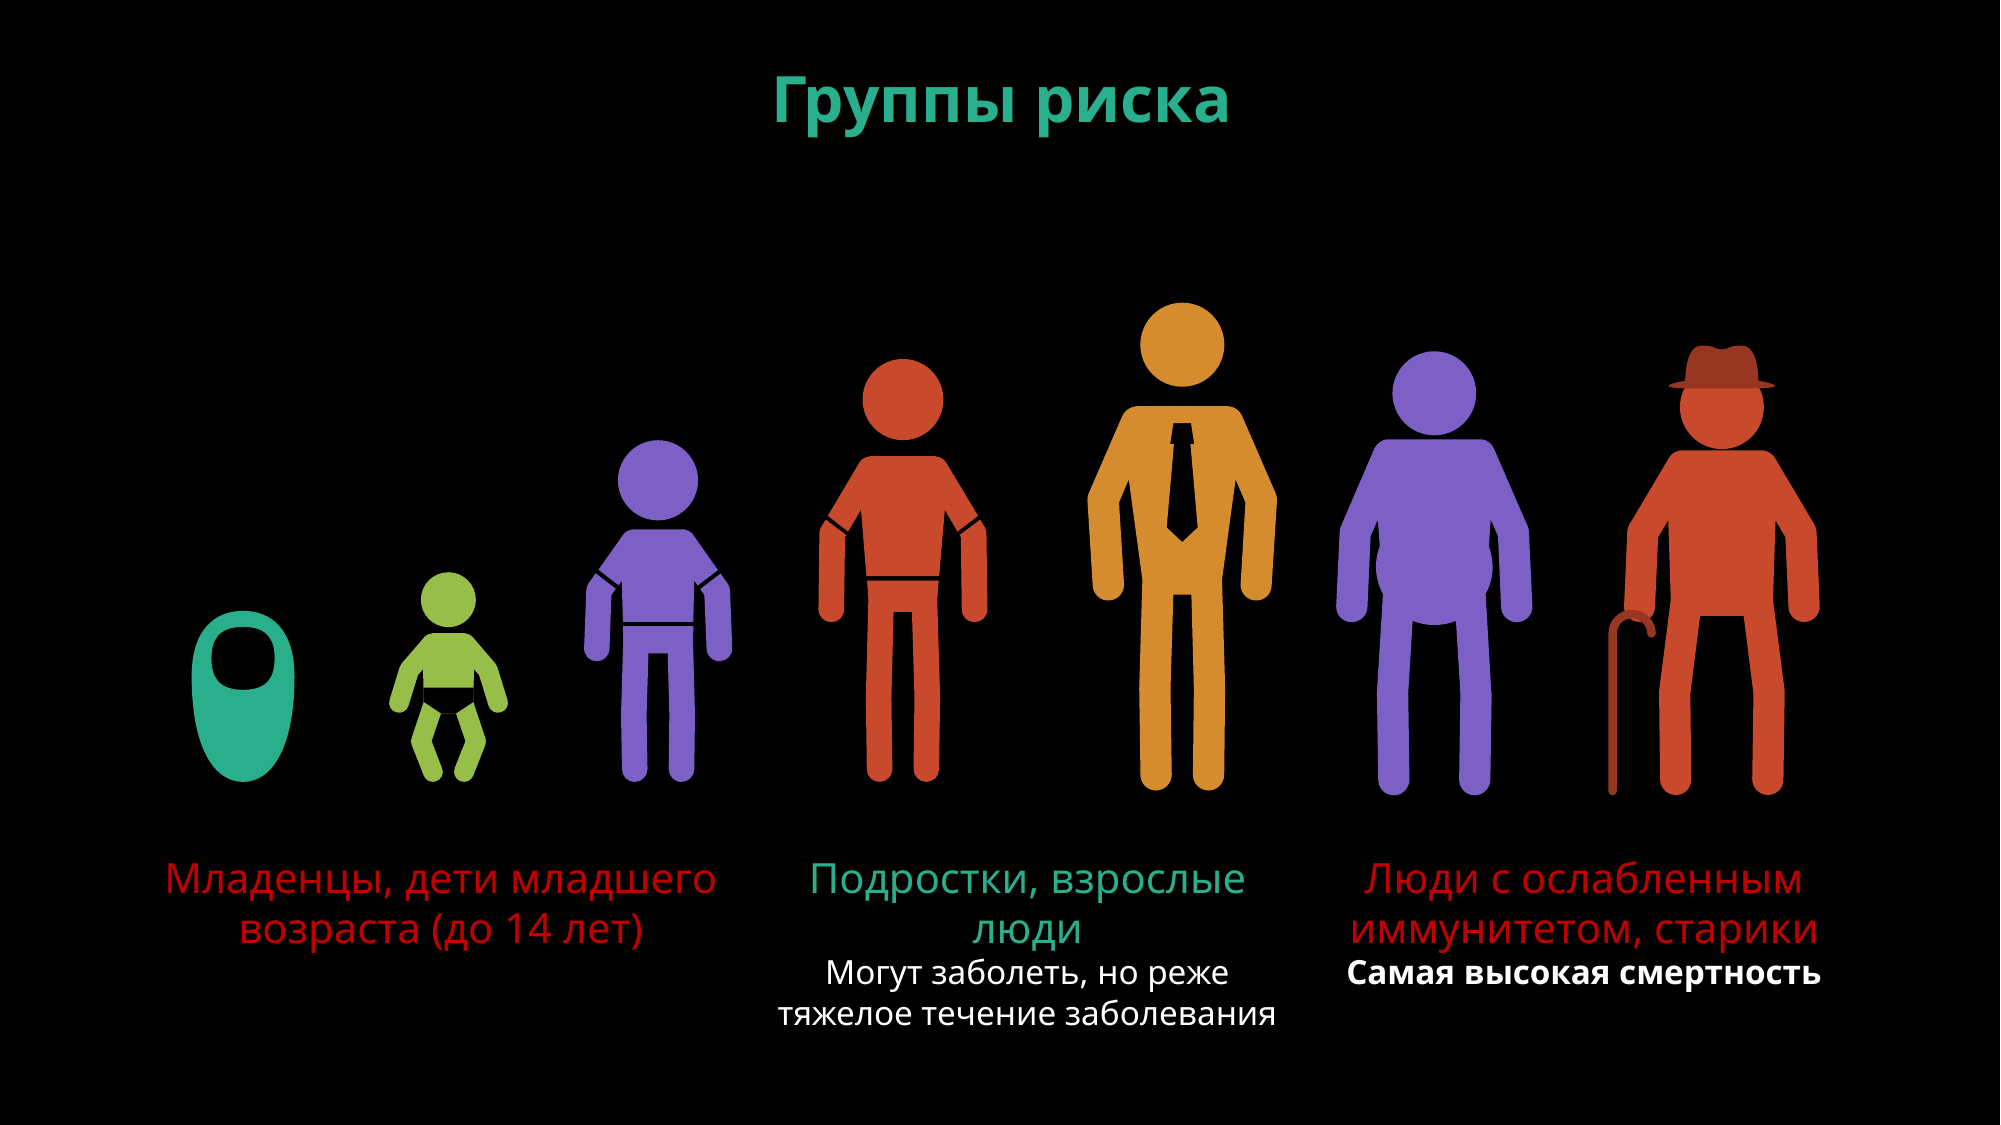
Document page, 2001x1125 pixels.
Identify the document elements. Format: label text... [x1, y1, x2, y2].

text_box Младенцы, дети младшего возраста (до 14 лет) [133, 844, 747, 960]
text_box [420, 572, 476, 628]
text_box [1608, 345, 1821, 796]
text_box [818, 358, 988, 782]
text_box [1335, 351, 1533, 796]
text_box Подростки, взрослые люди Могут заболеть, но реже тяжелое течение заболевания [747, 844, 1309, 1039]
text_box [423, 687, 474, 714]
text_box [410, 702, 443, 782]
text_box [1087, 302, 1277, 791]
text_box [454, 703, 486, 782]
title Группы риска [139, 59, 1865, 145]
text_box [389, 633, 508, 713]
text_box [583, 440, 733, 782]
text_box Люди с ослабленным иммунитетом, старики Самая высокая смертность [1277, 844, 1892, 999]
text_box [191, 610, 295, 782]
